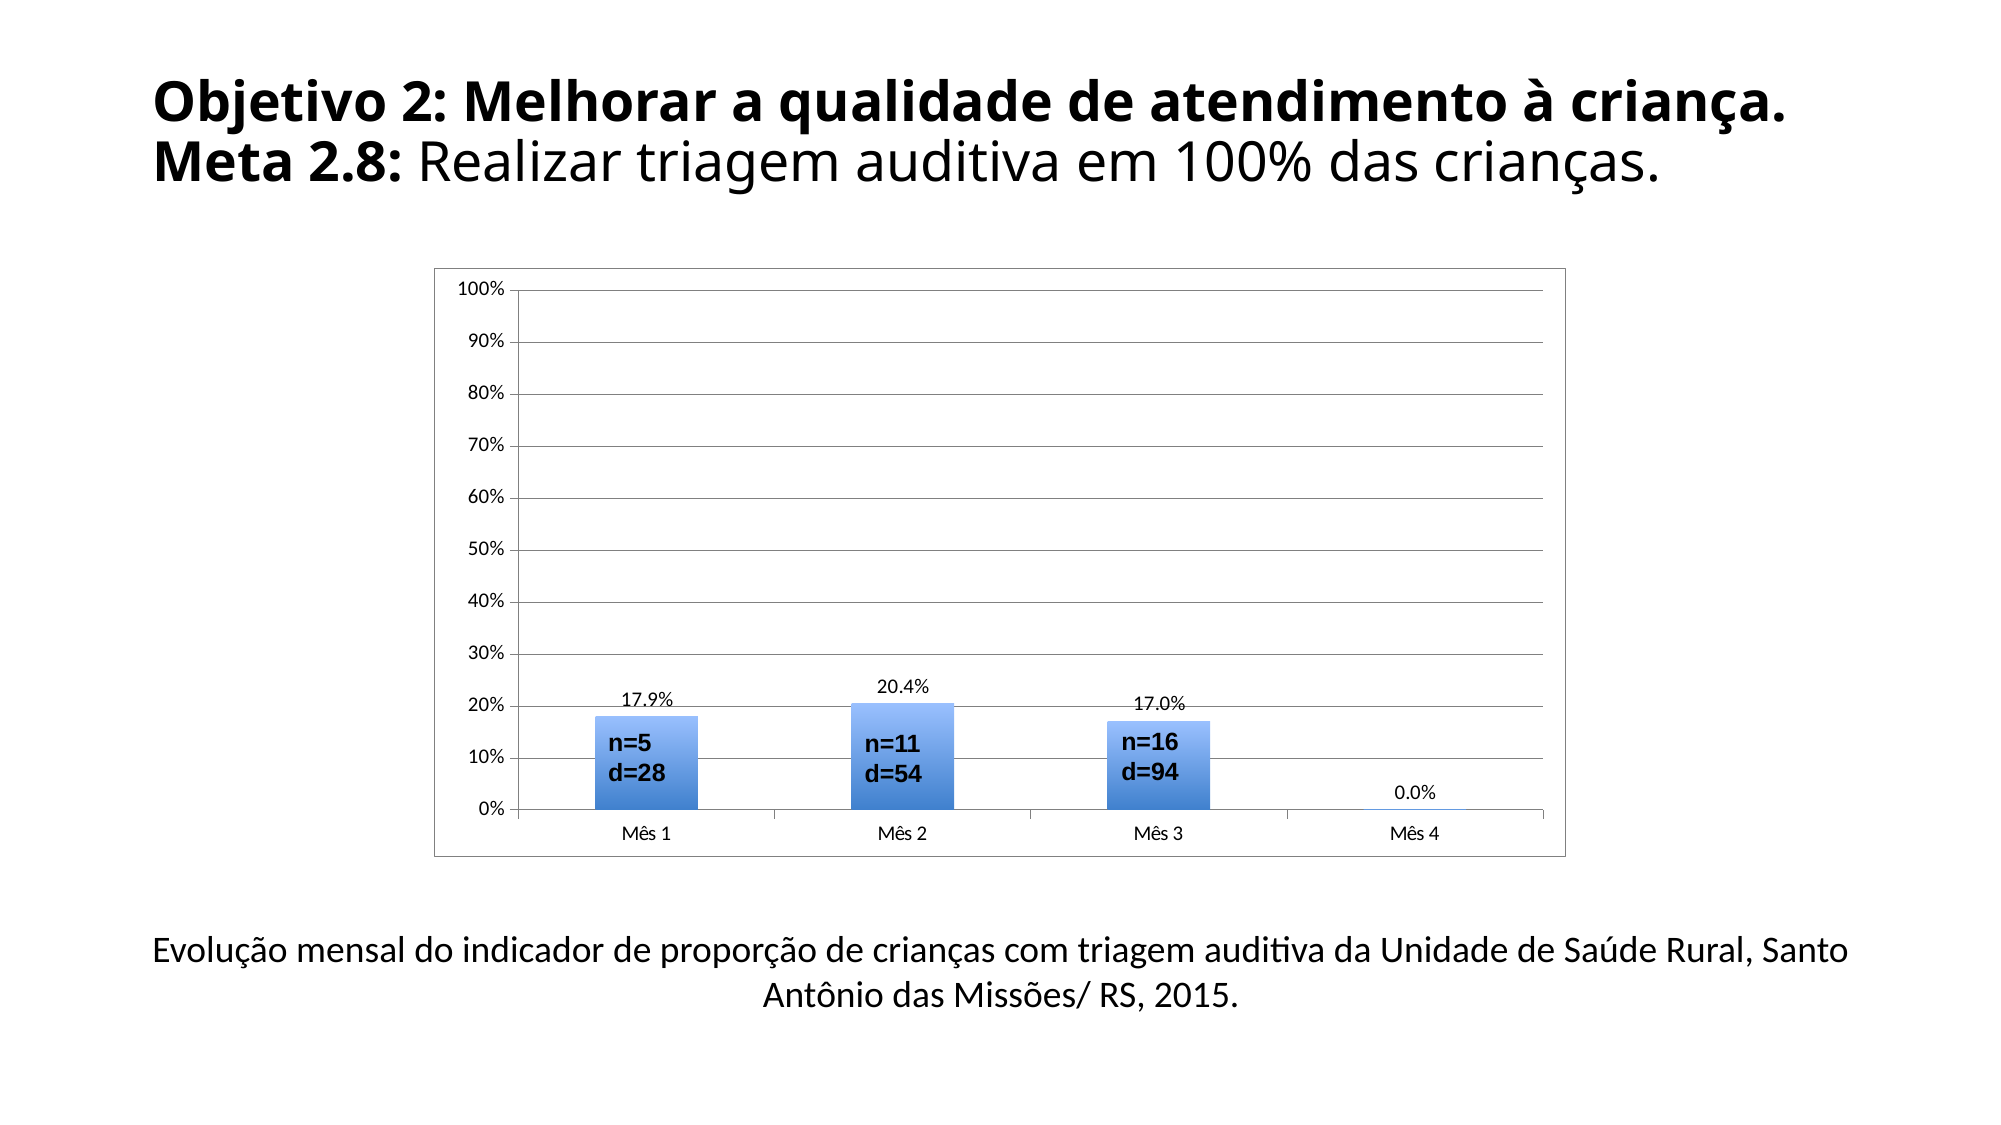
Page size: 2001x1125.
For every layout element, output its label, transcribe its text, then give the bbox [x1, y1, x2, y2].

chart [434, 267, 1566, 857]
text_box Evolução mensal do indicador de proporção de crianças com triagem auditiva da Unidade de Saúde Rural, Santo Antônio das Missões/ RS, 2015. [88, 917, 1915, 1023]
title Objetivo 2: Melhorar a qualidade de atendimento à criança. Meta 2.8: Realizar triagem auditiva em 100% das crianças. [137, 24, 1863, 243]
